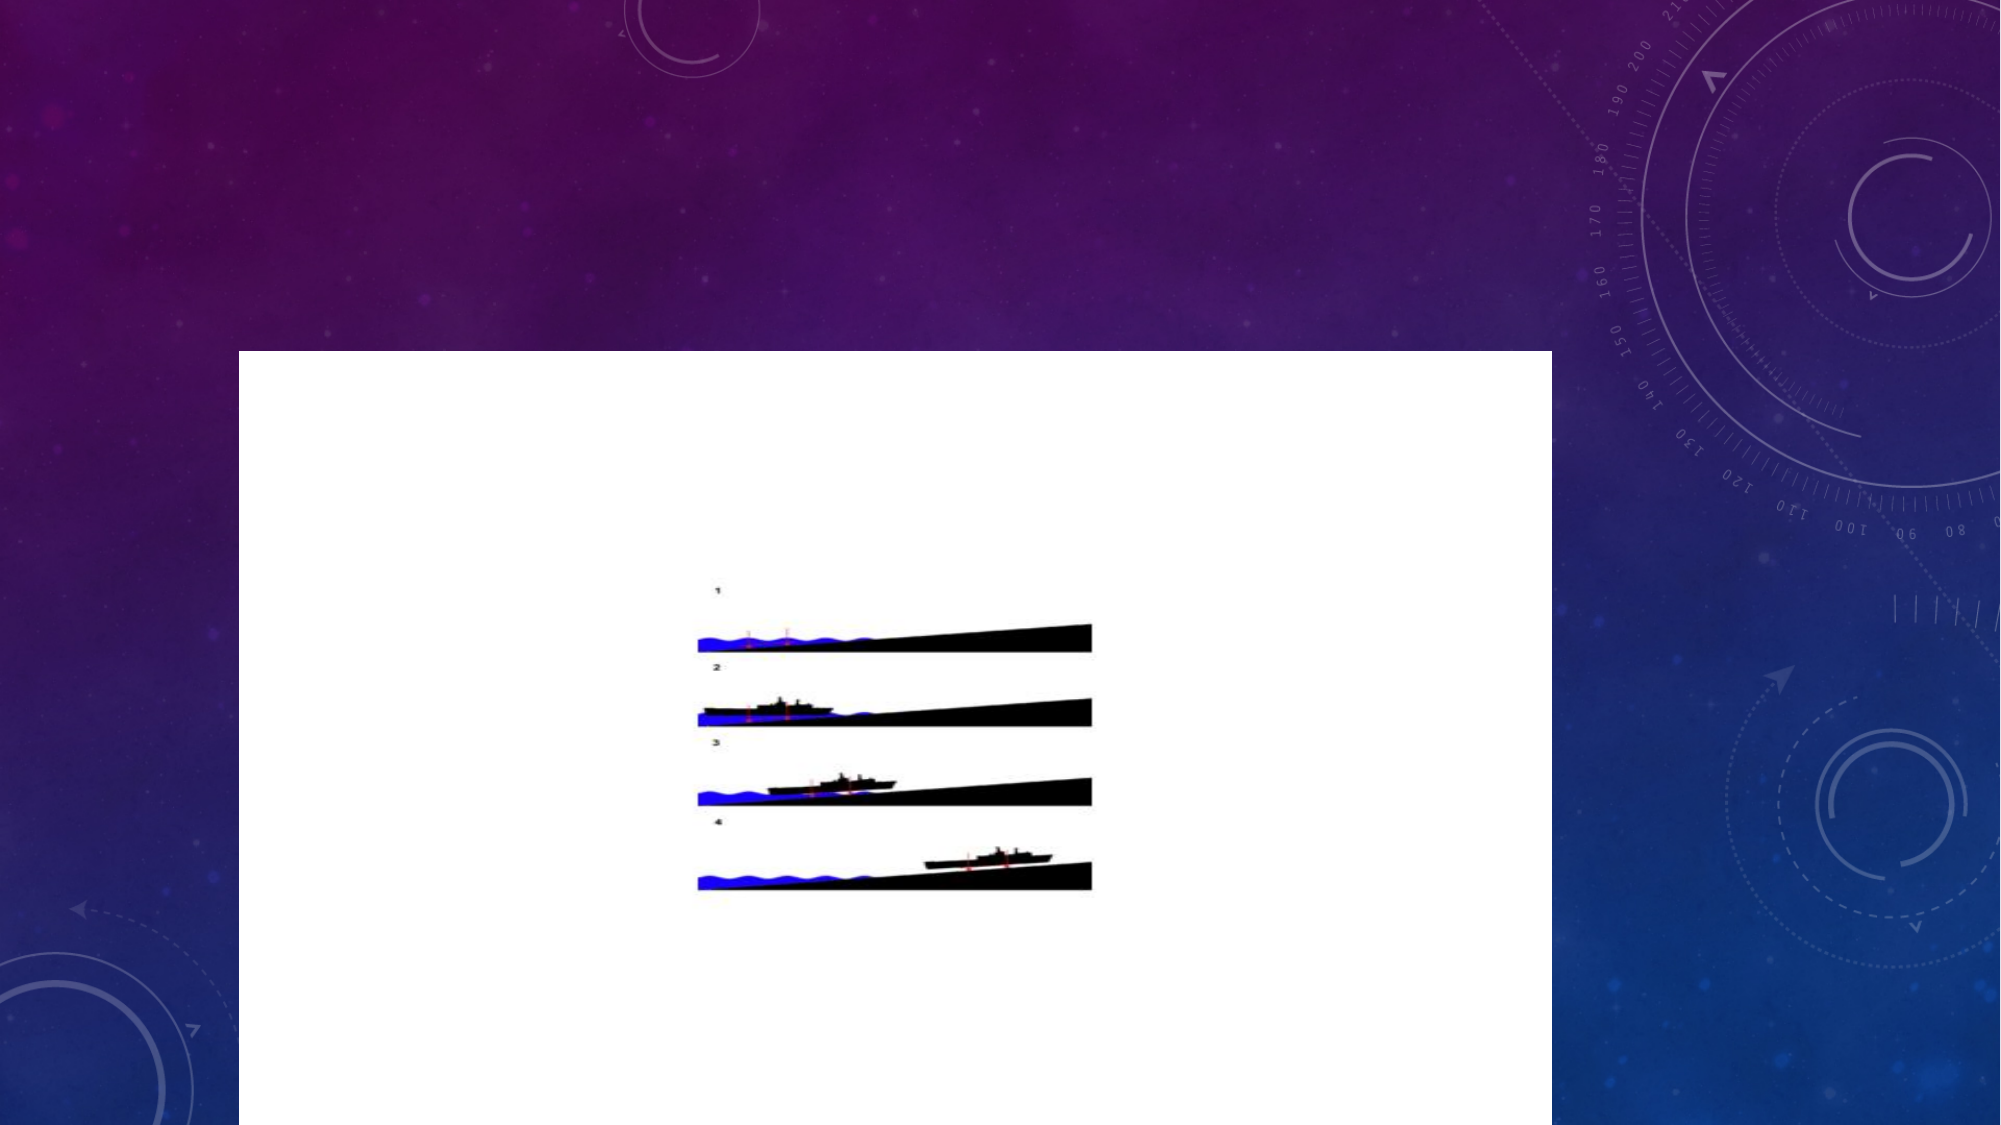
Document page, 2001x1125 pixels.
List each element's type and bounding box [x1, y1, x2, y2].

picture [0, 0, 2001, 1125]
list [238, 351, 1552, 1125]
